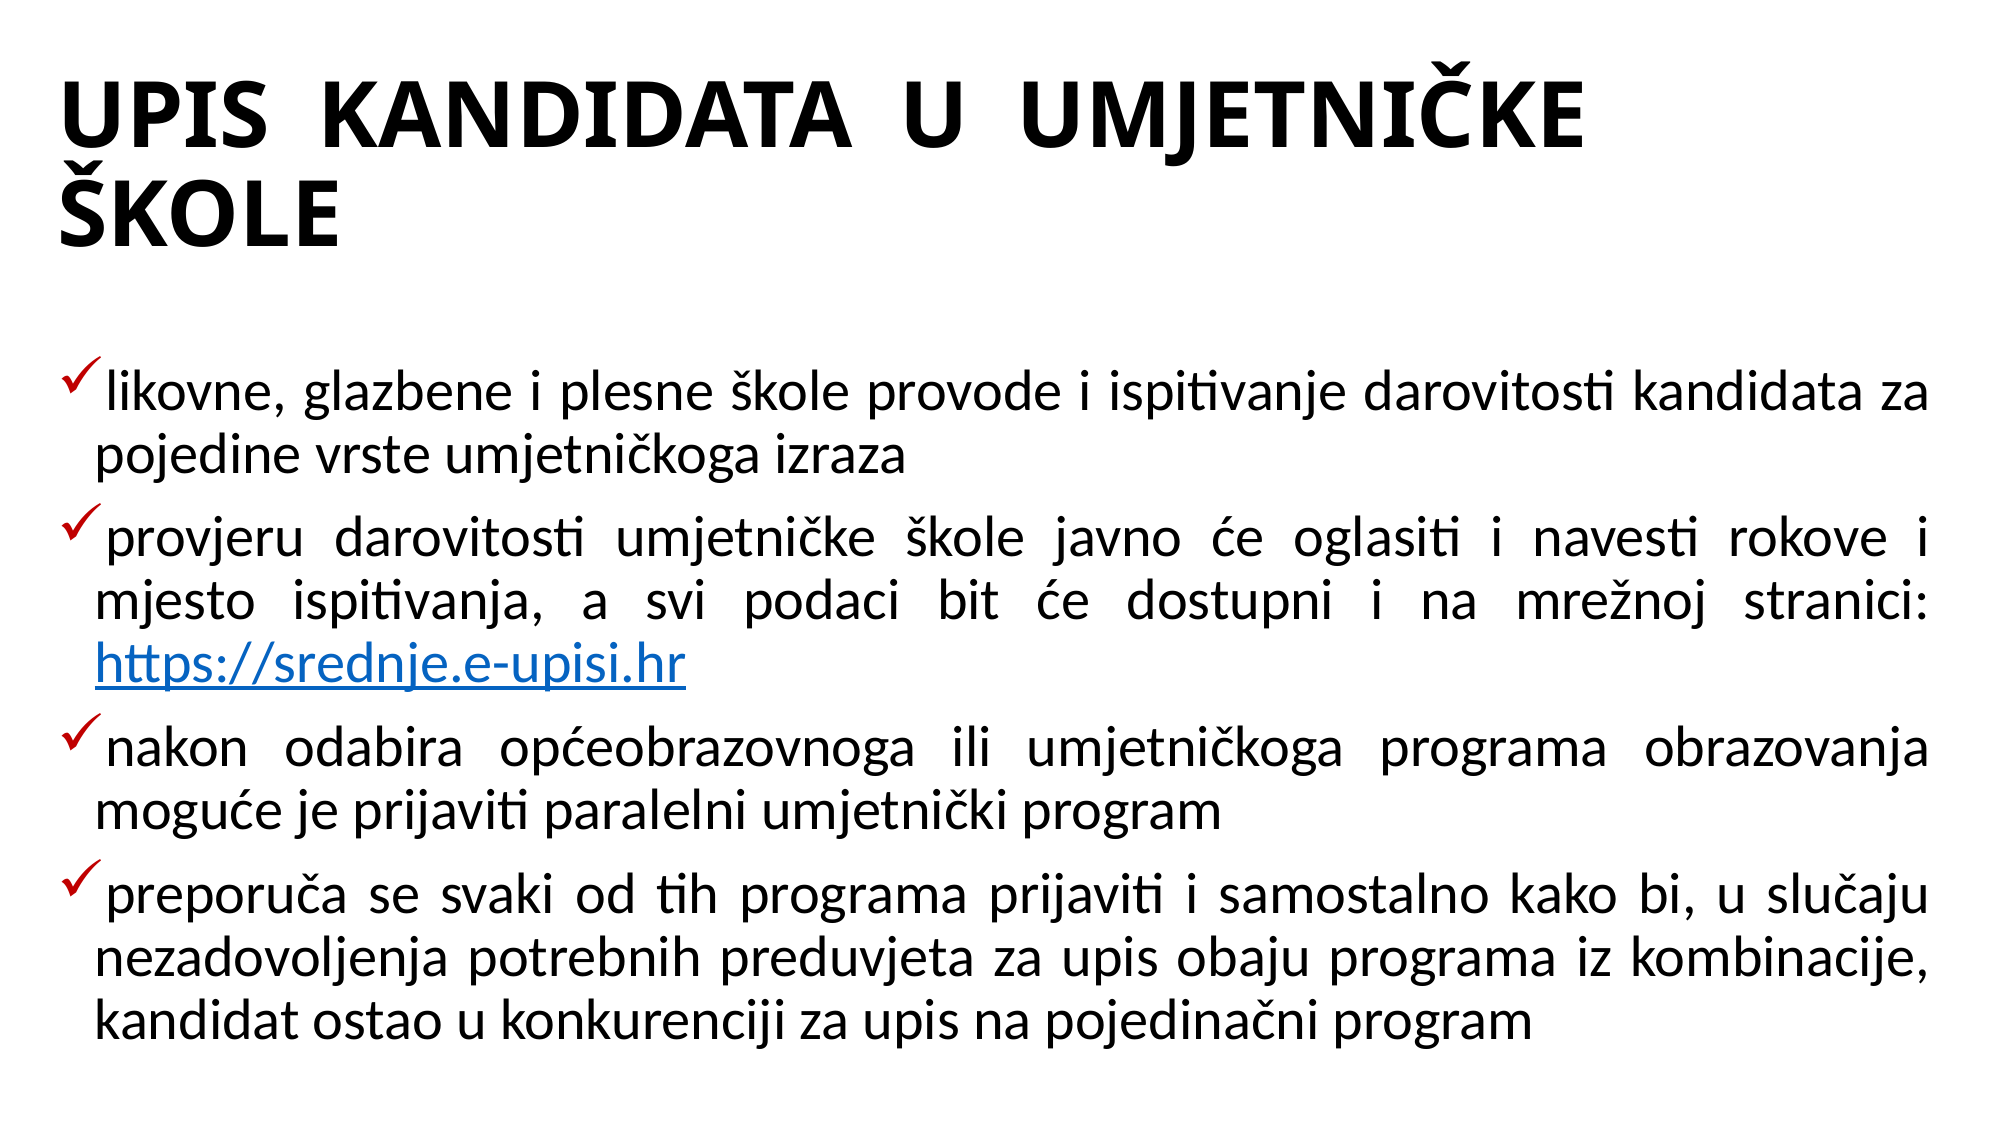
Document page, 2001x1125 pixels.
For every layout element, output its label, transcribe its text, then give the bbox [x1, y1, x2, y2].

title UPIS KANDIDATA U UMJETNIČKE ŠKOLE [42, 58, 1767, 276]
list likovne, glazbene i plesne škole provode i ispitivanje darovitosti kandidata za pojedine vrste umjetničkoga izraza provjeru darovitosti umjetničke škole javno će oglasiti i navesti rokove i mjesto ispitivanja, a svi podaci bit će dostupni i na mrežnoj stranici: https://srednje.e-upisi.hr nakon odabira općeobrazovnoga ili umjetničkoga programa obrazovanja moguće je prijaviti paralelni umjetnički program preporuča se svaki od tih programa prijaviti i samostalno kako bi, u slučaju nezadovoljenja potrebnih preduvjeta za upis obaju programa iz kombinacije, kandidat ostao u konkurenciji za upis na pojedinačni program [42, 352, 1947, 1067]
